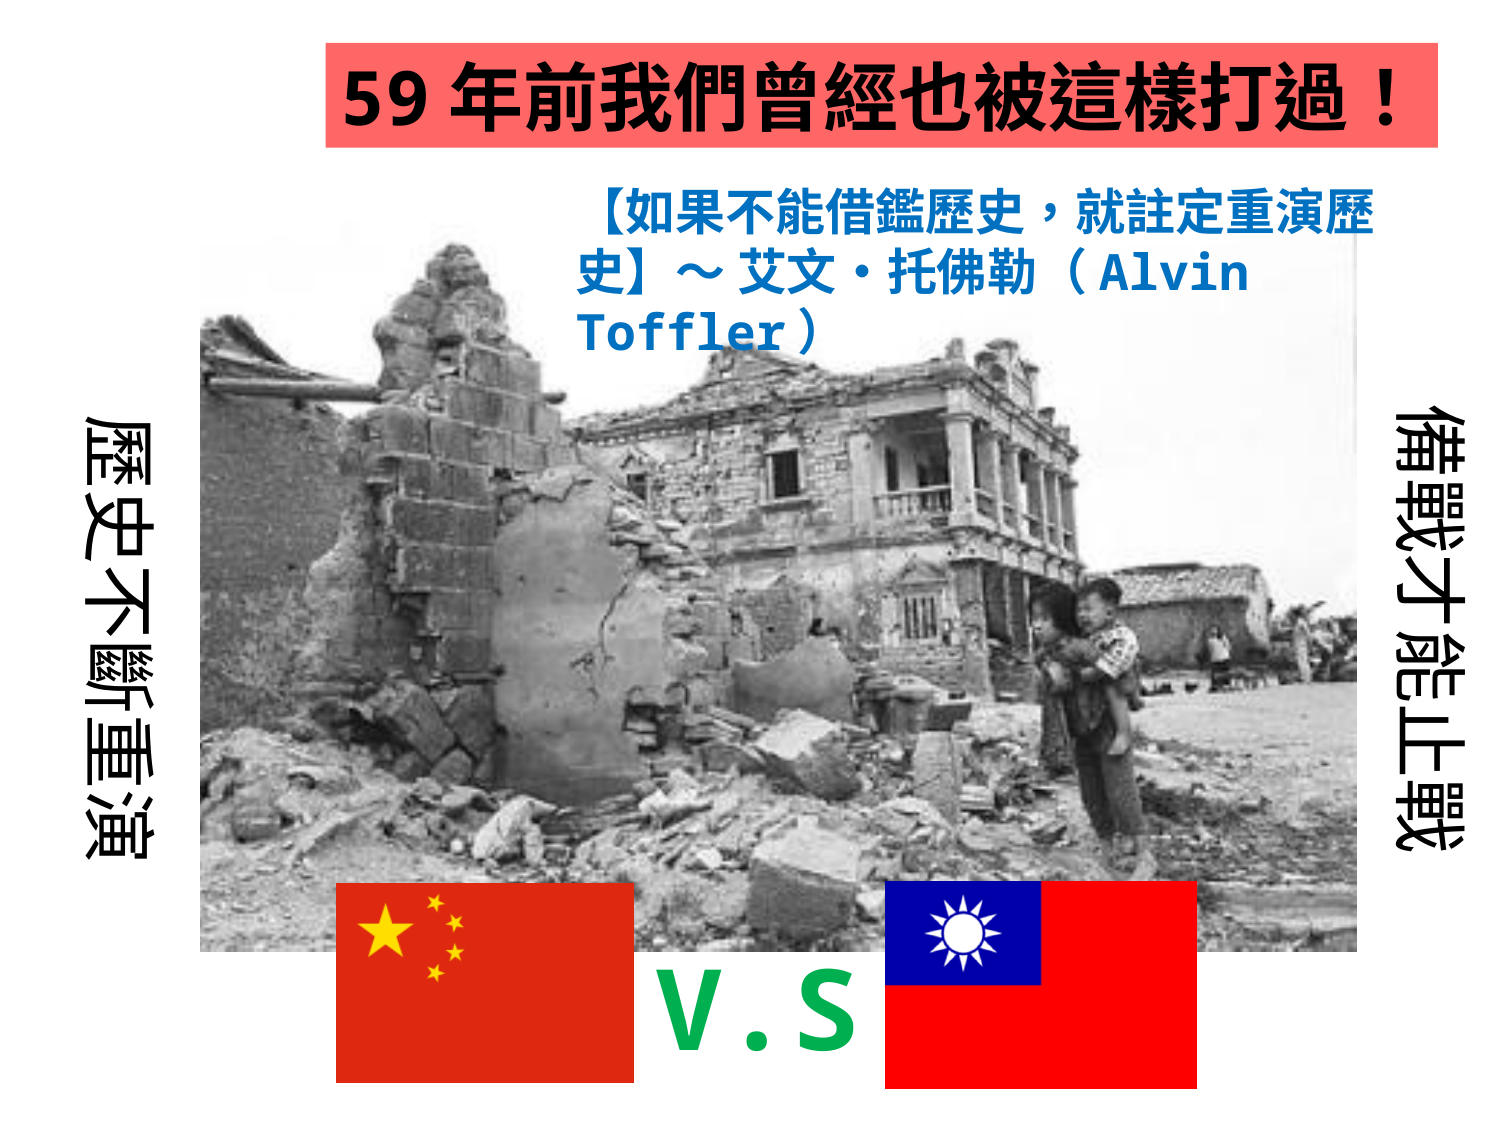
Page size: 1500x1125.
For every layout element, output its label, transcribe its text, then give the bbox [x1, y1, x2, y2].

text_box 備戰才能止戰 [1364, 388, 1486, 858]
text_box V.S [640, 960, 875, 1081]
text_box 歷史不斷重演 [53, 400, 175, 870]
text_box 59年前我們曾經也被這樣打過！ [325, 42, 1438, 148]
text_box 【如果不能借鑑歷史，就註定重演歷史】～ 艾文‧托佛勒（Alvin Toffler） [561, 172, 1455, 368]
picture [200, 200, 1357, 1089]
